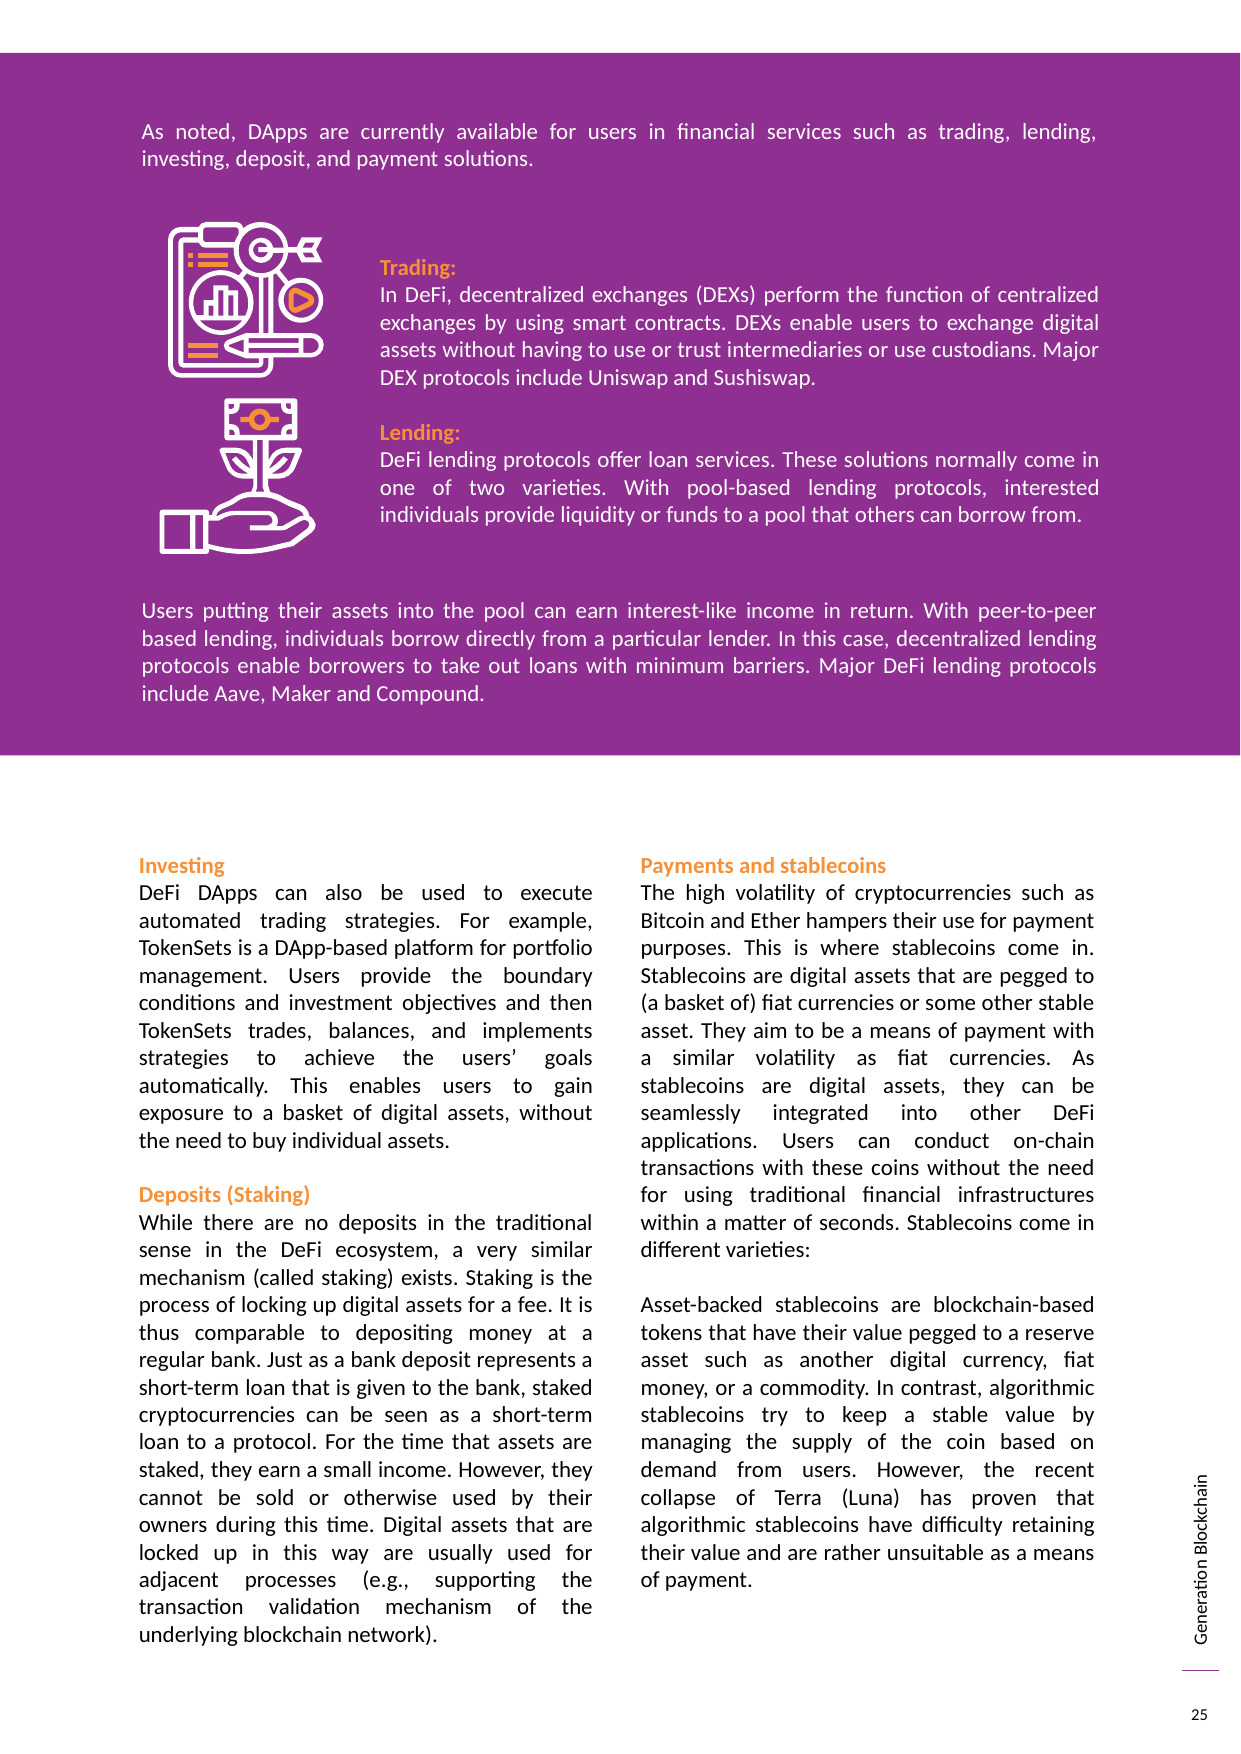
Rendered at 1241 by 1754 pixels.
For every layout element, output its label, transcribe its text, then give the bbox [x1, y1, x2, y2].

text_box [168, 221, 324, 378]
text_box Trading: In DeFi, decentralized exchanges (DEXs) perform the function of centralized exchanges by using smart contracts. DEXs enable users to exchange digital assets without having to use or trust intermediaries or use custodians. Major DEX protocols include Uniswap and Sushiswap. Lending: DeFi lending protocols offer loan services. These solutions normally come in one of two varieties. With pool-based lending protocols, interested individuals provide liquidity or funds to a pool that others can borrow from. [364, 245, 1116, 572]
list As noted, DApps are currently available for users in financial services such as trading, lending, investing, deposit, and payment solutions. [126, 109, 1114, 203]
text_box Investing DeFi DApps can also be used to execute automated trading strategies. For example, TokenSets is a DApp-based platform for portfolio management. Users provide the boundary conditions and investment objectives and then TokenSets trades, balances, and implements strategies to achieve the users’ goals automatically. This enables users to gain exposure to a basket of digital assets, without the need to buy individual assets. Deposits (Staking) While there are no deposits in the traditional sense in the DeFi ecosystem, a very similar mechanism (called staking) exists. Staking is the process of locking up digital assets for a fee. It is thus comparable to depositing money at a regular bank. Just as a bank deposit represents a short-term loan that is given to the bank, staked cryptocurrencies can be seen as a short-term loan to a protocol. For the time that assets are staked, they earn a small income. However, they cannot be sold or otherwise used by their owners during this time. Digital assets that are locked up in this way are usually used for adjacent processes (e.g., supporting the transaction validation mechanism of the underlying blockchain network). Payments and stablecoins The high volatility of cryptocurrencies such as Bitcoin and Ether hampers their use for payment purposes. This is where stablecoins come in. Stablecoins are digital assets that are pegged to (a basket of) fiat currencies or some other stable asset. They aim to be a means of payment with a similar volatility as fiat currencies. As stablecoins are digital assets, they can be seamlessly integrated into other DeFi applications. Users can conduct on-chain transactions with these coins without the need for using traditional financial infrastructures within a matter of seconds. Stablecoins come in different varieties: Asset-backed stablecoins are blockchain-based tokens that have their value pegged to a reserve asset such as another digital currency, fiat money, or a commodity. In contrast, algorithmic stablecoins try to keep a stable value by managing the supply of the coin based on demand from users. However, the recent collapse of Terra (Luna) has proven that algorithmic stablecoins have difficulty retaining their value and are rather unsuitable as a means of payment. [123, 843, 1111, 1669]
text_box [159, 398, 316, 554]
text_box Users putting their assets into the pool can earn interest-like income in return. With peer-to-peer based lending, individuals borrow directly from a particular lender. In this case, decentralized lending protocols enable borrowers to take out loans with minimum barriers. Major DeFi lending protocols include Aave, Maker and Compound. [126, 588, 1114, 682]
slide_number 25 [1170, 1692, 1229, 1736]
